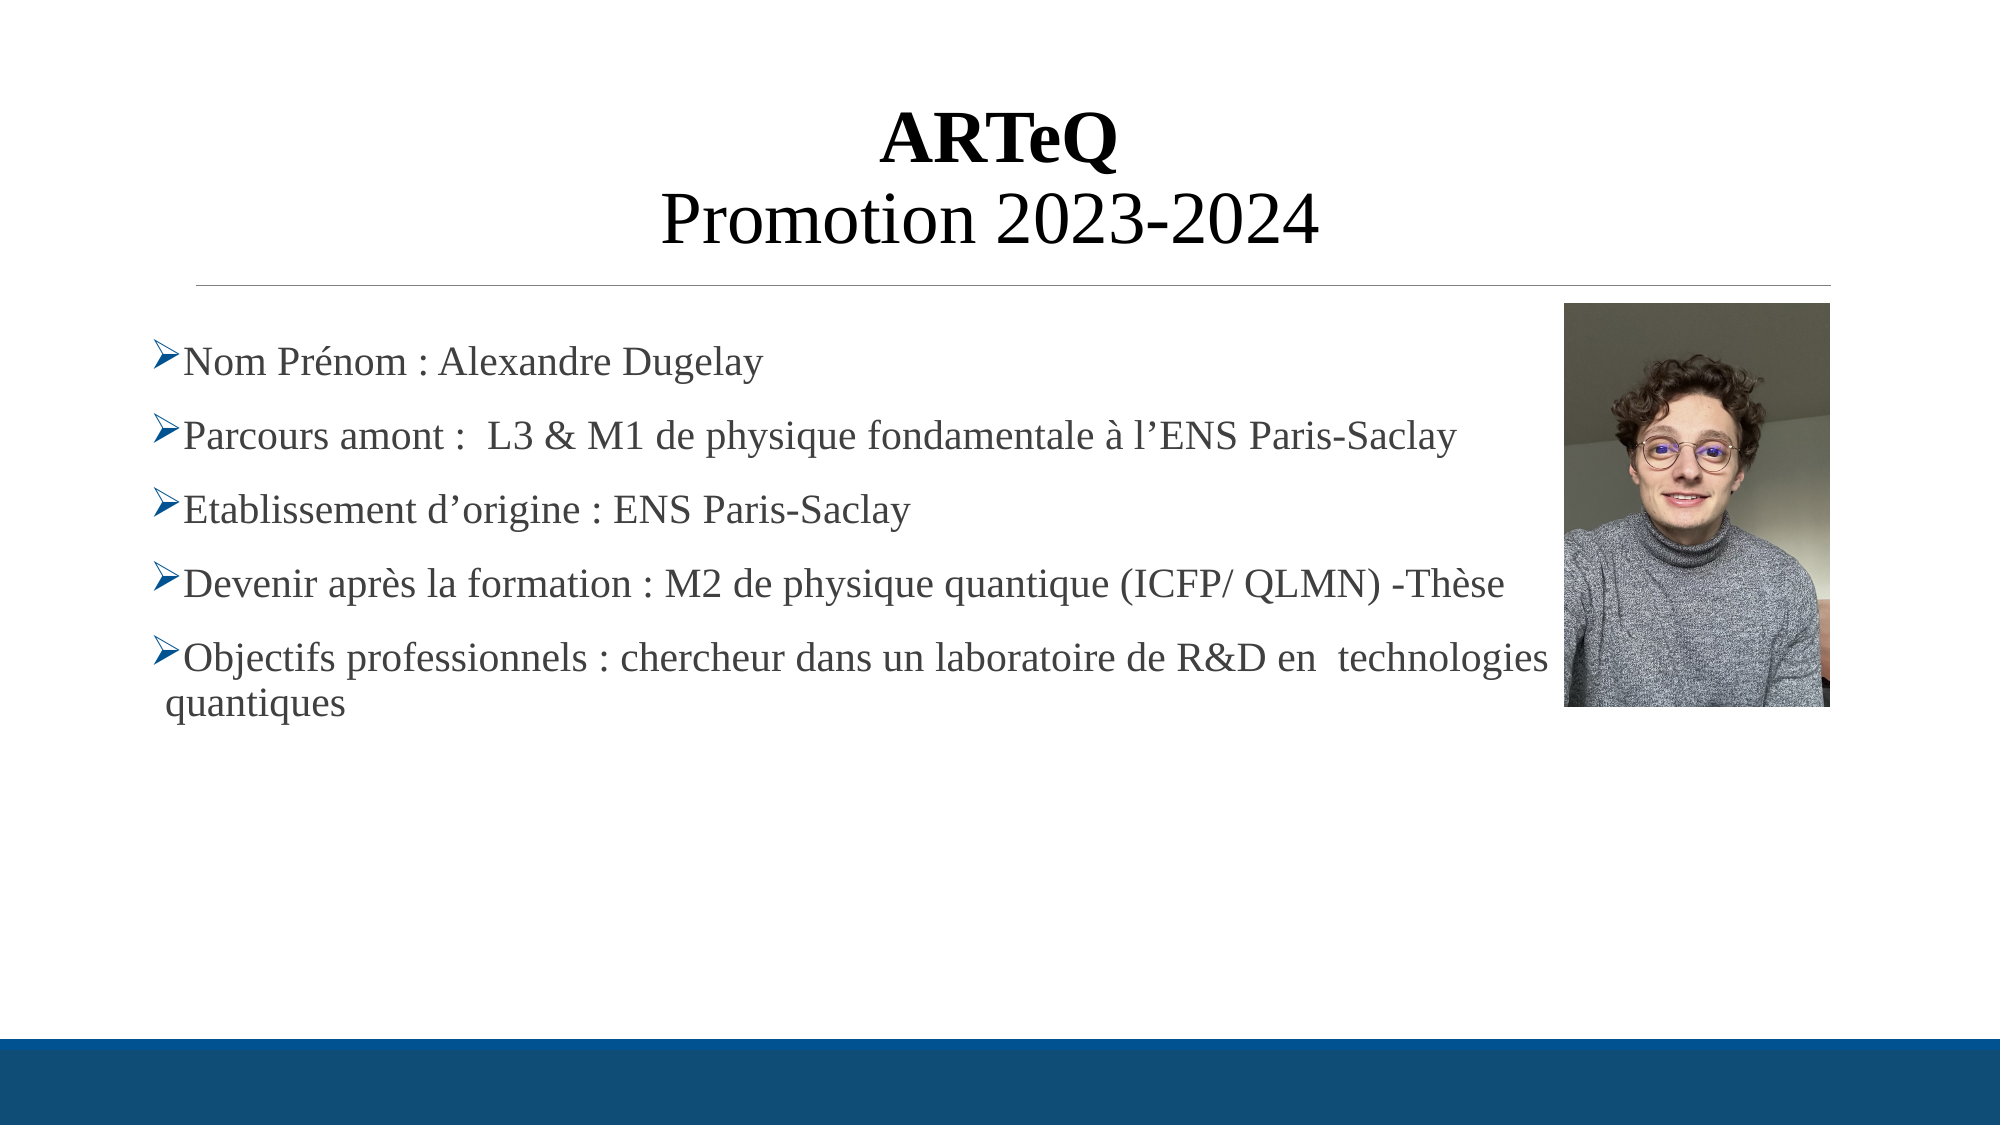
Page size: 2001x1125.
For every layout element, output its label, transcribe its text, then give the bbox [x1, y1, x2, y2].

text_box ARTeQ Promotion 2023-2024 [137, 70, 1863, 288]
list Nom Prénom : Alexandre Dugelay Parcours amont : L3 & M1 de physique fondamentale à l’ENS Paris-Saclay Etablissement d’origine : ENS Paris-Saclay Devenir après la formation : M2 de physique quantique (ICFP/ QLMN) -Thèse Objectifs professionnels : chercheur dans un laboratoire de R&D en technologies quantiques [150, 331, 1612, 1125]
picture [1563, 302, 1831, 707]
